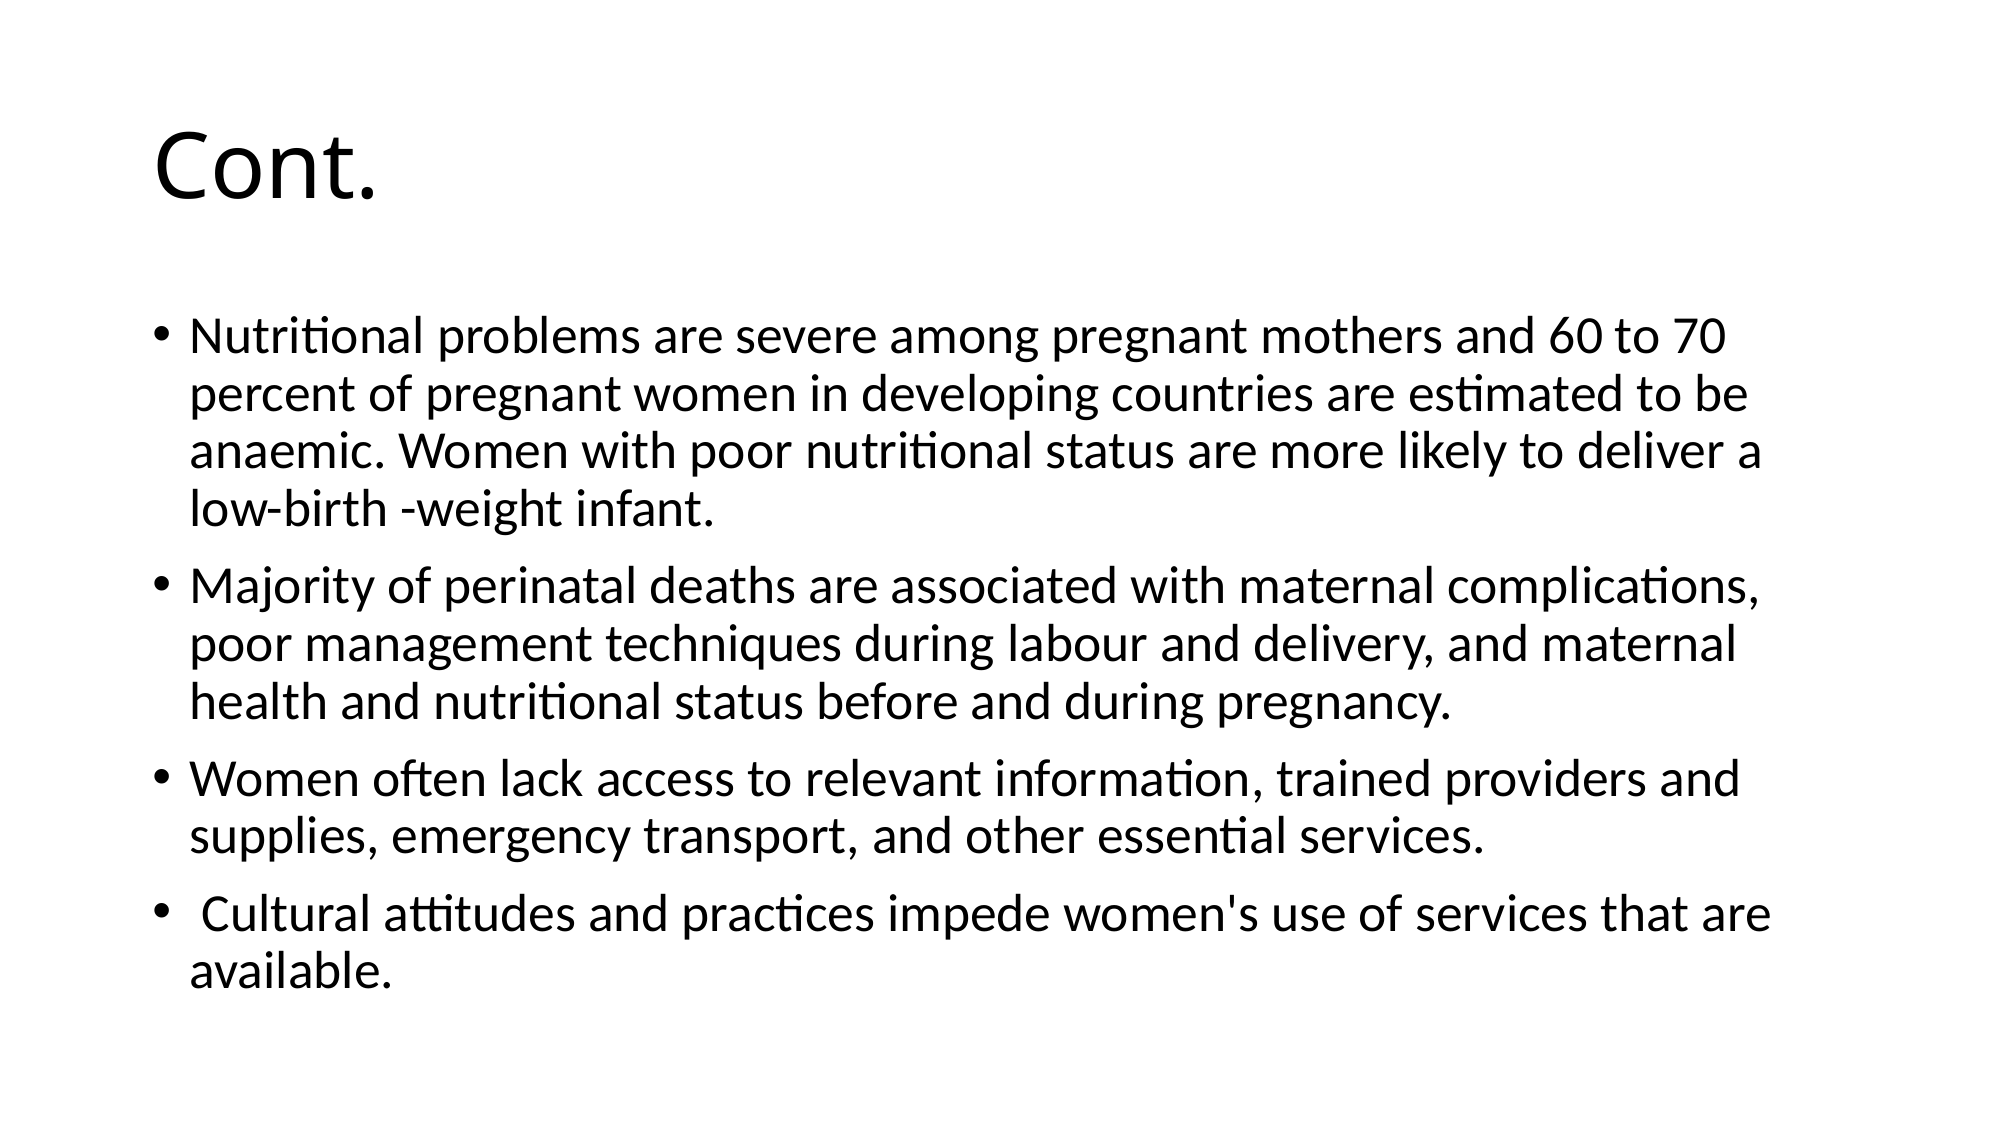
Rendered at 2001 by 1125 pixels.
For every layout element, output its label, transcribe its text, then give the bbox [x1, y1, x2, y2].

title Cont. [137, 59, 1863, 278]
list Nutritional problems are severe among pregnant mothers and 60 to 70 percent of pregnant women in developing countries are estimated to be anaemic. Women with poor nutritional status are more likely to deliver a low-birth -weight infant. Majority of perinatal deaths are associated with maternal complications, poor management techniques during labour and delivery, and maternal health and nutritional status before and during pregnancy. Women often lack access to relevant information, trained providers and supplies, emergency transport, and other essential services. Cultural attitudes and practices impede women's use of services that are available. [137, 299, 1863, 1014]
